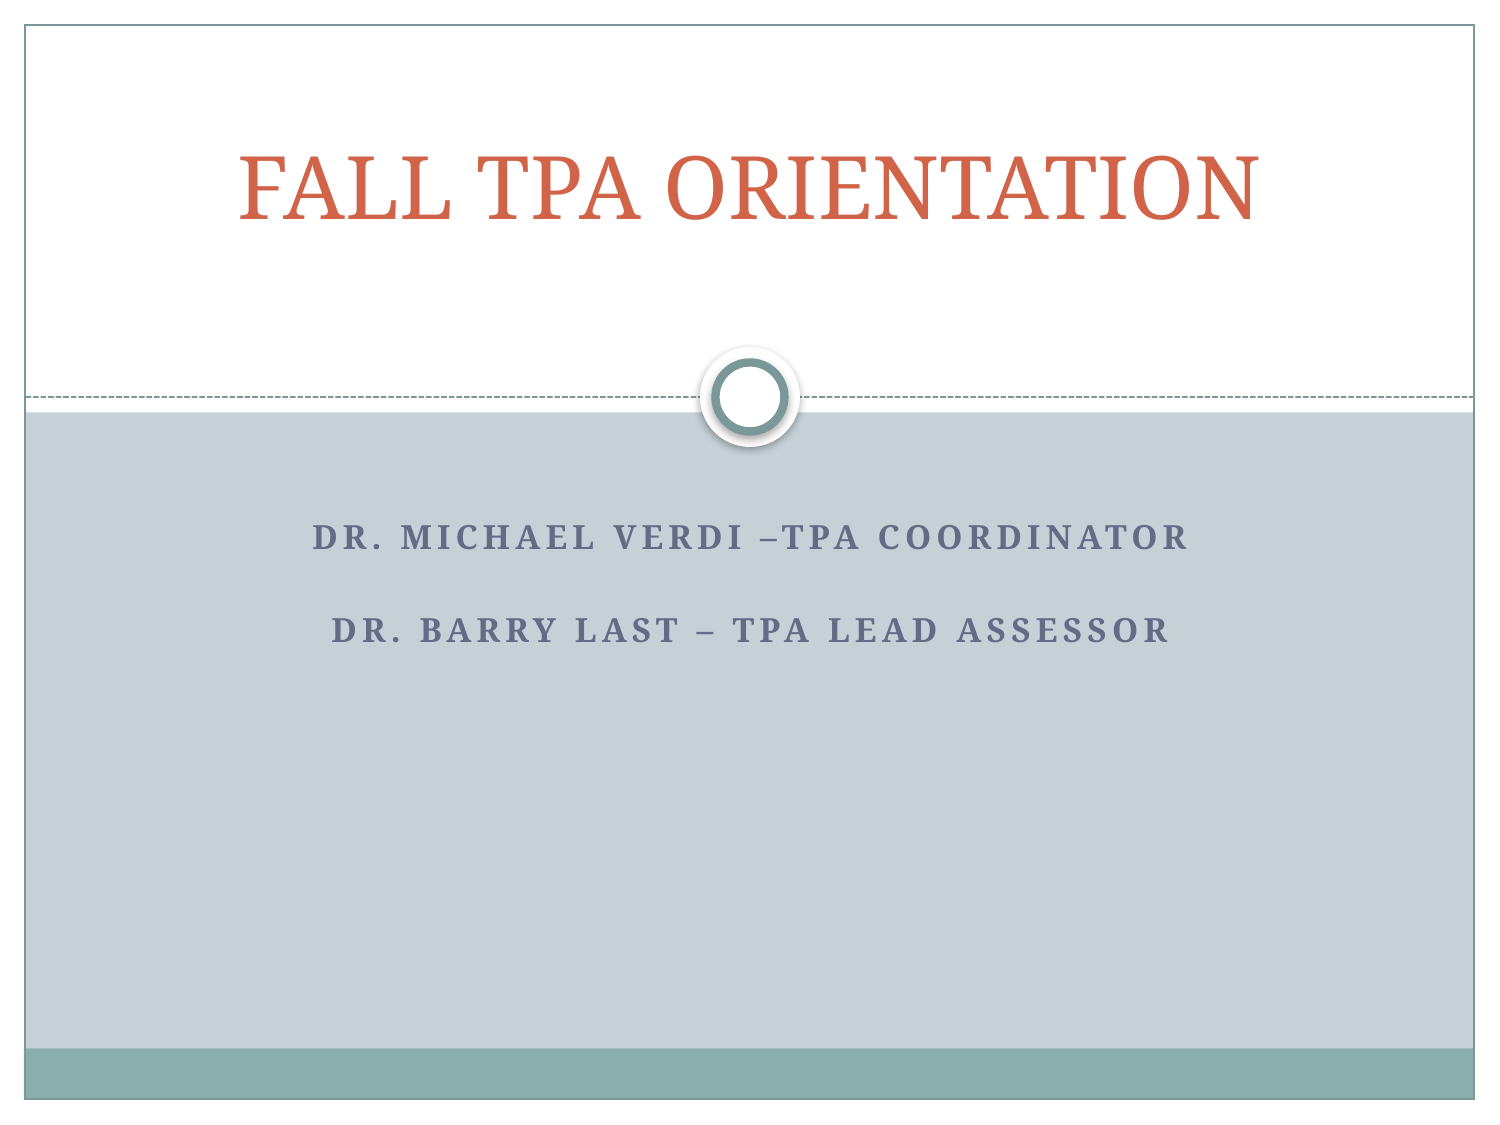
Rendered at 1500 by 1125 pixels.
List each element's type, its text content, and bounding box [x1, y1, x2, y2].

subtitle DR. MICHAEL VERDI –TPA COORDINATOR DR. BARRY LAST – TPA LEAD ASSESSOR [225, 462, 1275, 1014]
title FALL TPA ORIENTATION [112, 62, 1388, 350]
